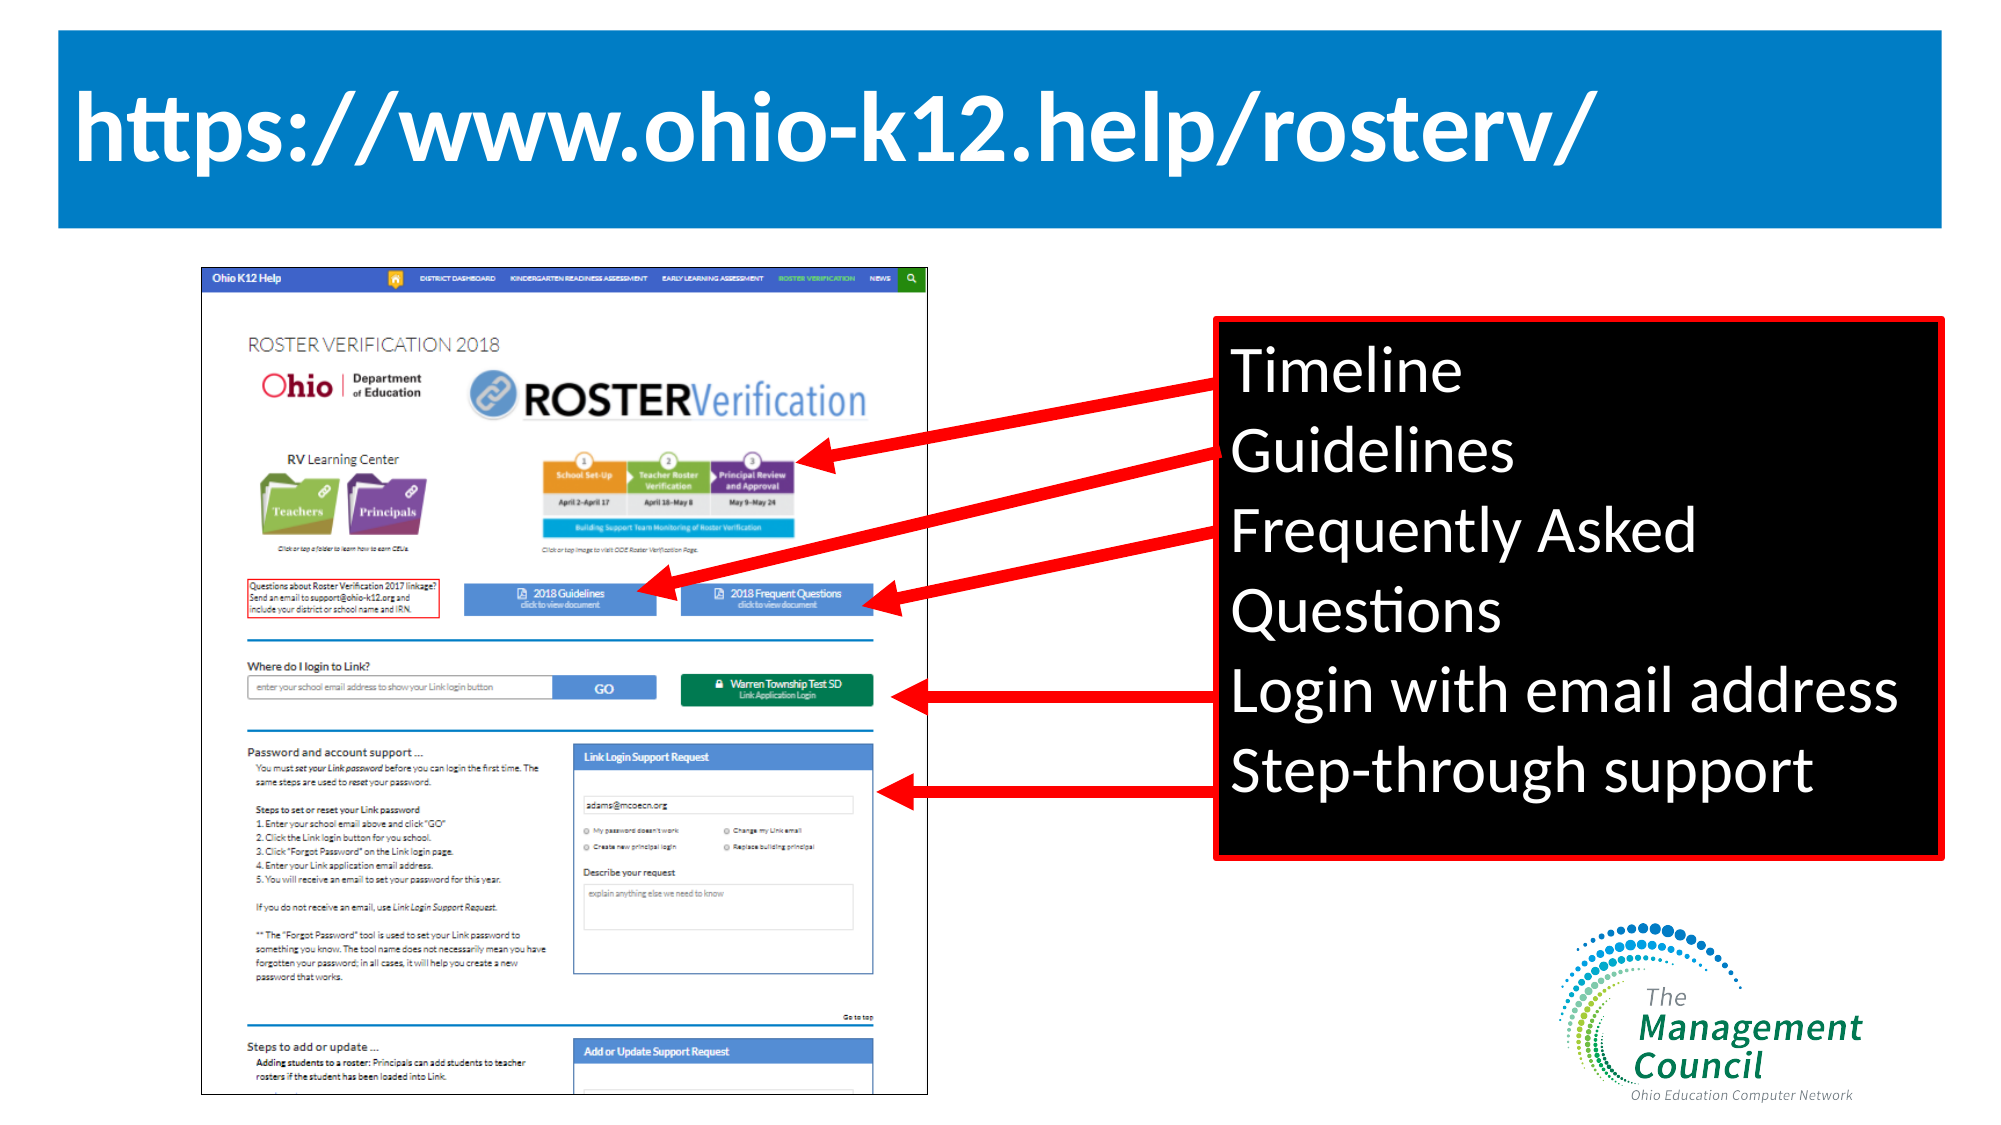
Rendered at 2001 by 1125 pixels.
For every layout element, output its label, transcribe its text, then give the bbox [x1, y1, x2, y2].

picture [201, 267, 928, 1095]
picture [1559, 923, 1863, 1103]
picture [576, 525, 603, 532]
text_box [636, 451, 1221, 592]
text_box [861, 531, 1217, 607]
picture [606, 525, 632, 531]
title https://www.ohio-k12.help/rosterv/ [58, 30, 1942, 229]
text_box Timeline Guidelines Frequently Asked Questions Login with email address Step-through support [1216, 318, 1942, 859]
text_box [795, 383, 1217, 451]
